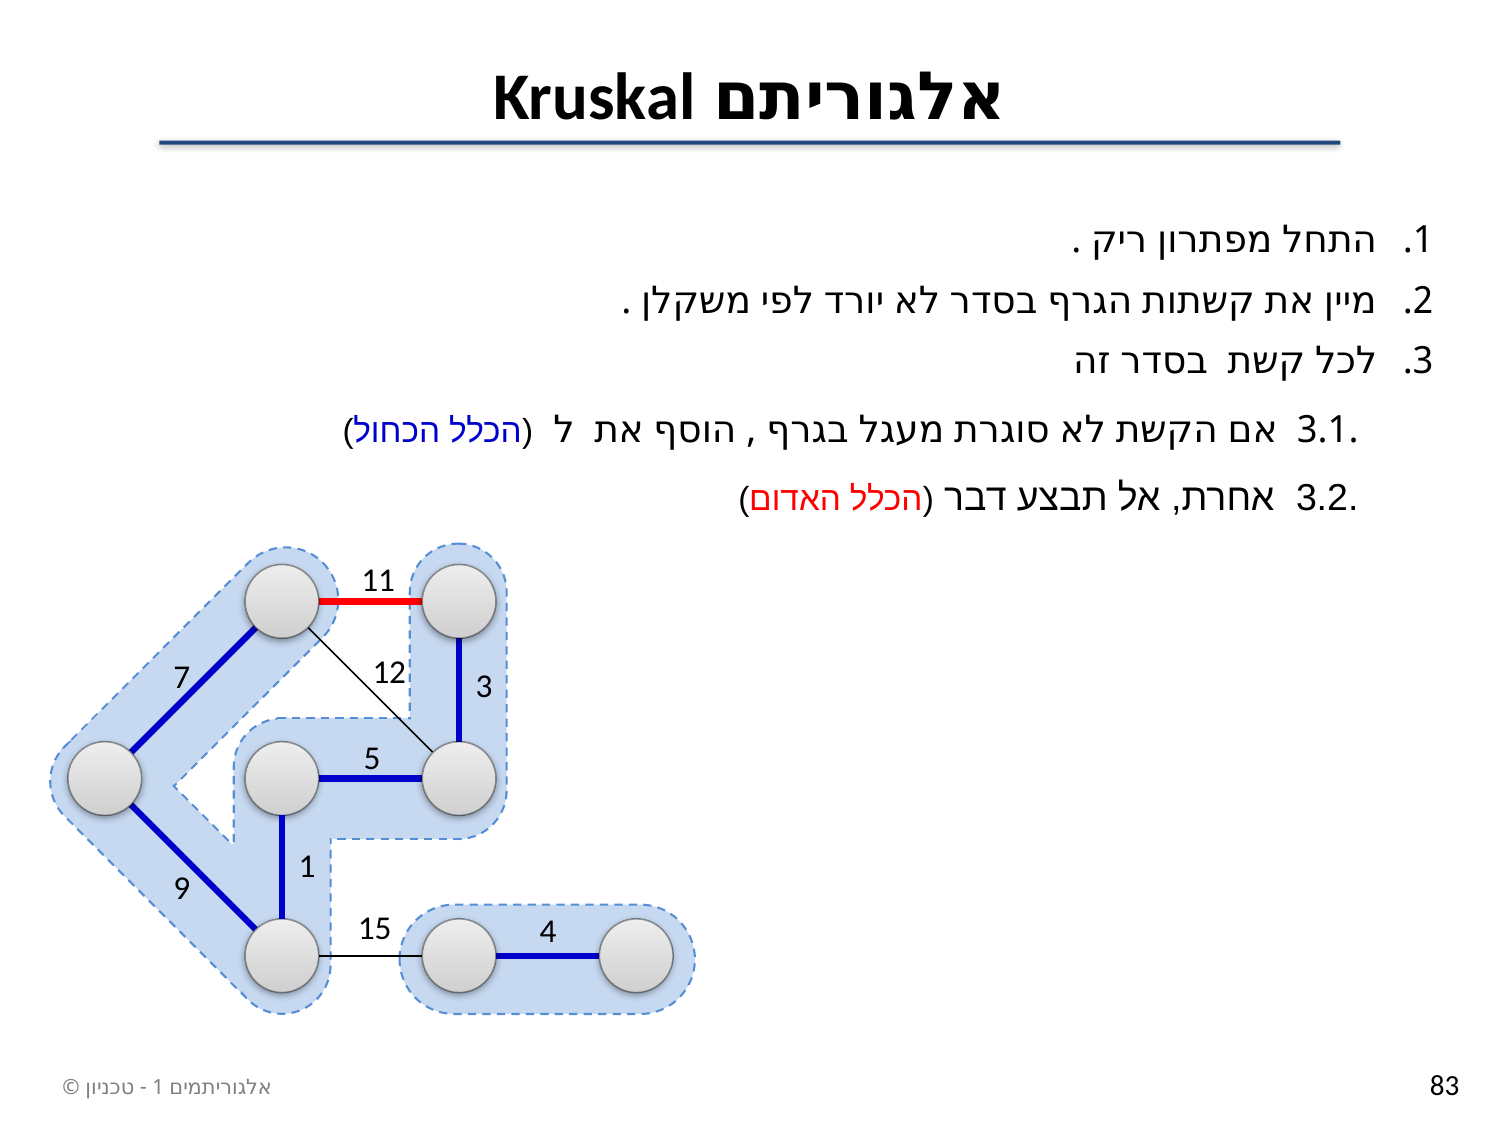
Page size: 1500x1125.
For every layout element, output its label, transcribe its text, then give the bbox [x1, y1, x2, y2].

text_box [418, 920, 697, 1017]
text_box [48, 747, 62, 817]
text_box [272, 545, 299, 549]
title אלגוריתם Kruskal [33, 0, 1466, 141]
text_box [67, 550, 674, 993]
text_box [432, 541, 481, 549]
text_box [246, 1001, 315, 1016]
